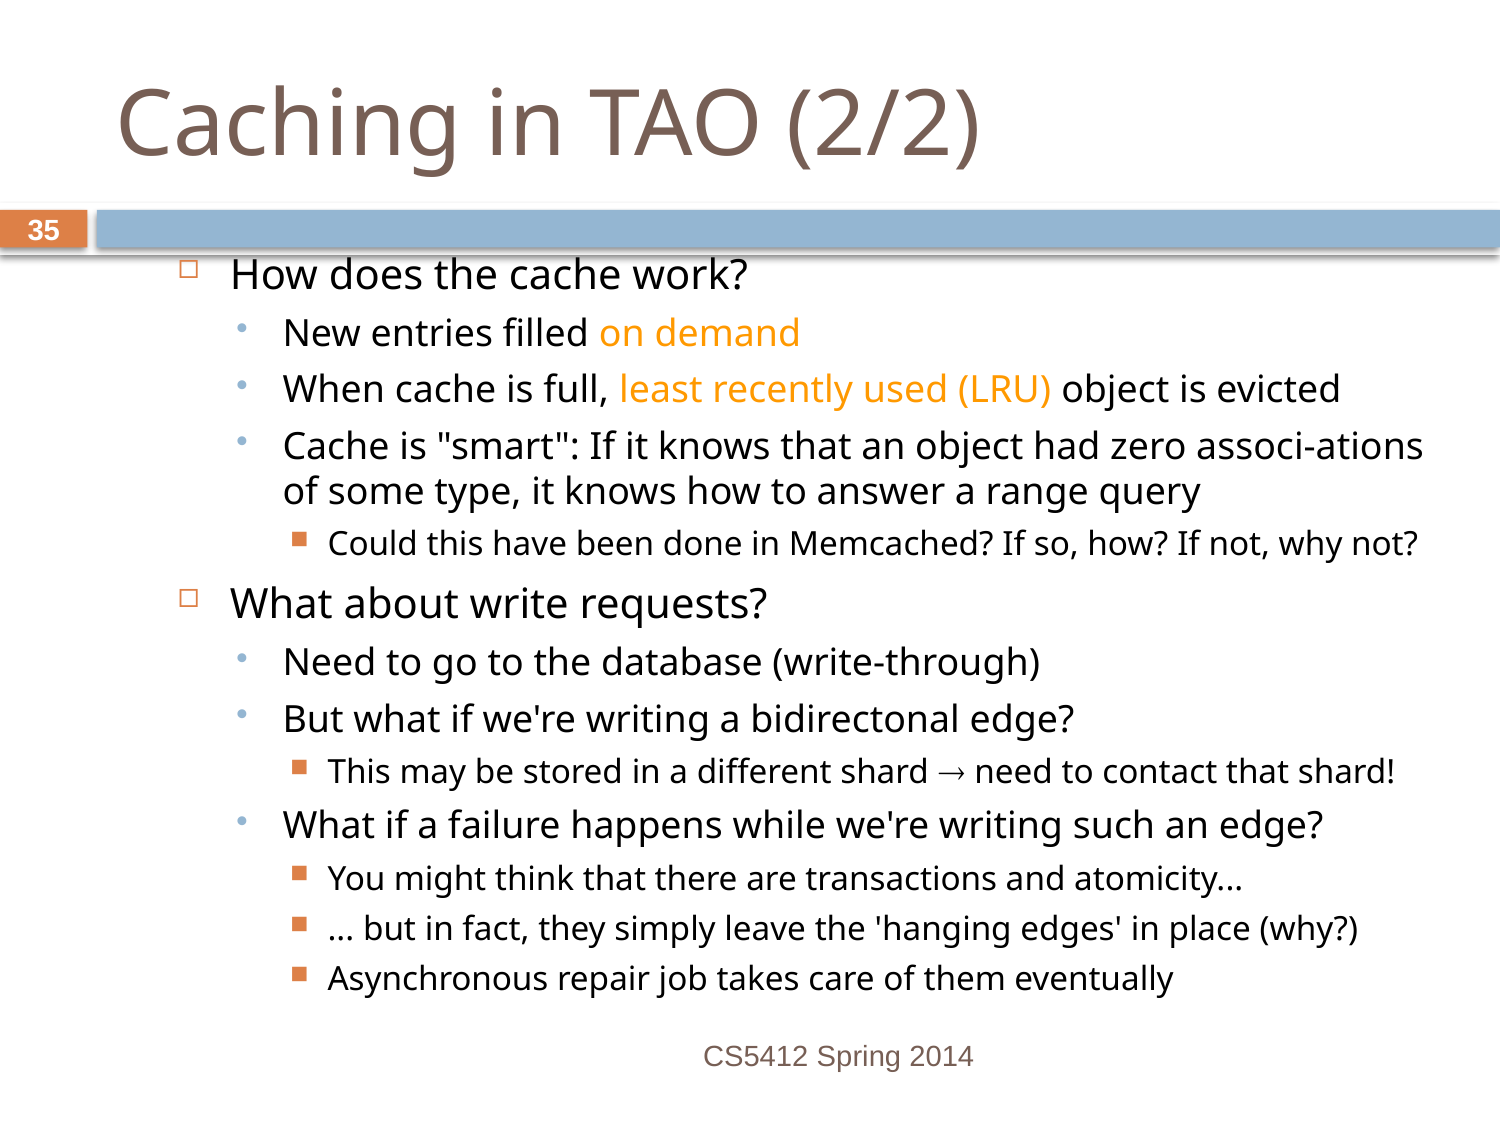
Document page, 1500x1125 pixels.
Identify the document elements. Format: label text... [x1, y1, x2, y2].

slide_number 35 [0, 208, 88, 249]
footer CS5412 Spring 2014 [99, 1025, 990, 1085]
title Caching in TAO (2/2) [100, 37, 1438, 200]
list How does the cache work? New entries filled on demand When cache is full, least recently used (LRU) object is evicted Cache is "smart": If it knows that an object had zero associ-ations of some type, it knows how to answer a range query Could this have been done in Memcached? If so, how? If not, why not? What about write requests? Need to go to the database (write-through) But what if we're writing a bidirectonal edge? This may be stored in a different shard  need to contact that shard! What if a failure happens while we're writing such an edge? You might think that there are transactions and atomicity... ... but in fact, they simply leave the 'hanging edges' in place (why?) Asynchronous repair job takes care of them eventually [162, 239, 1479, 1058]
